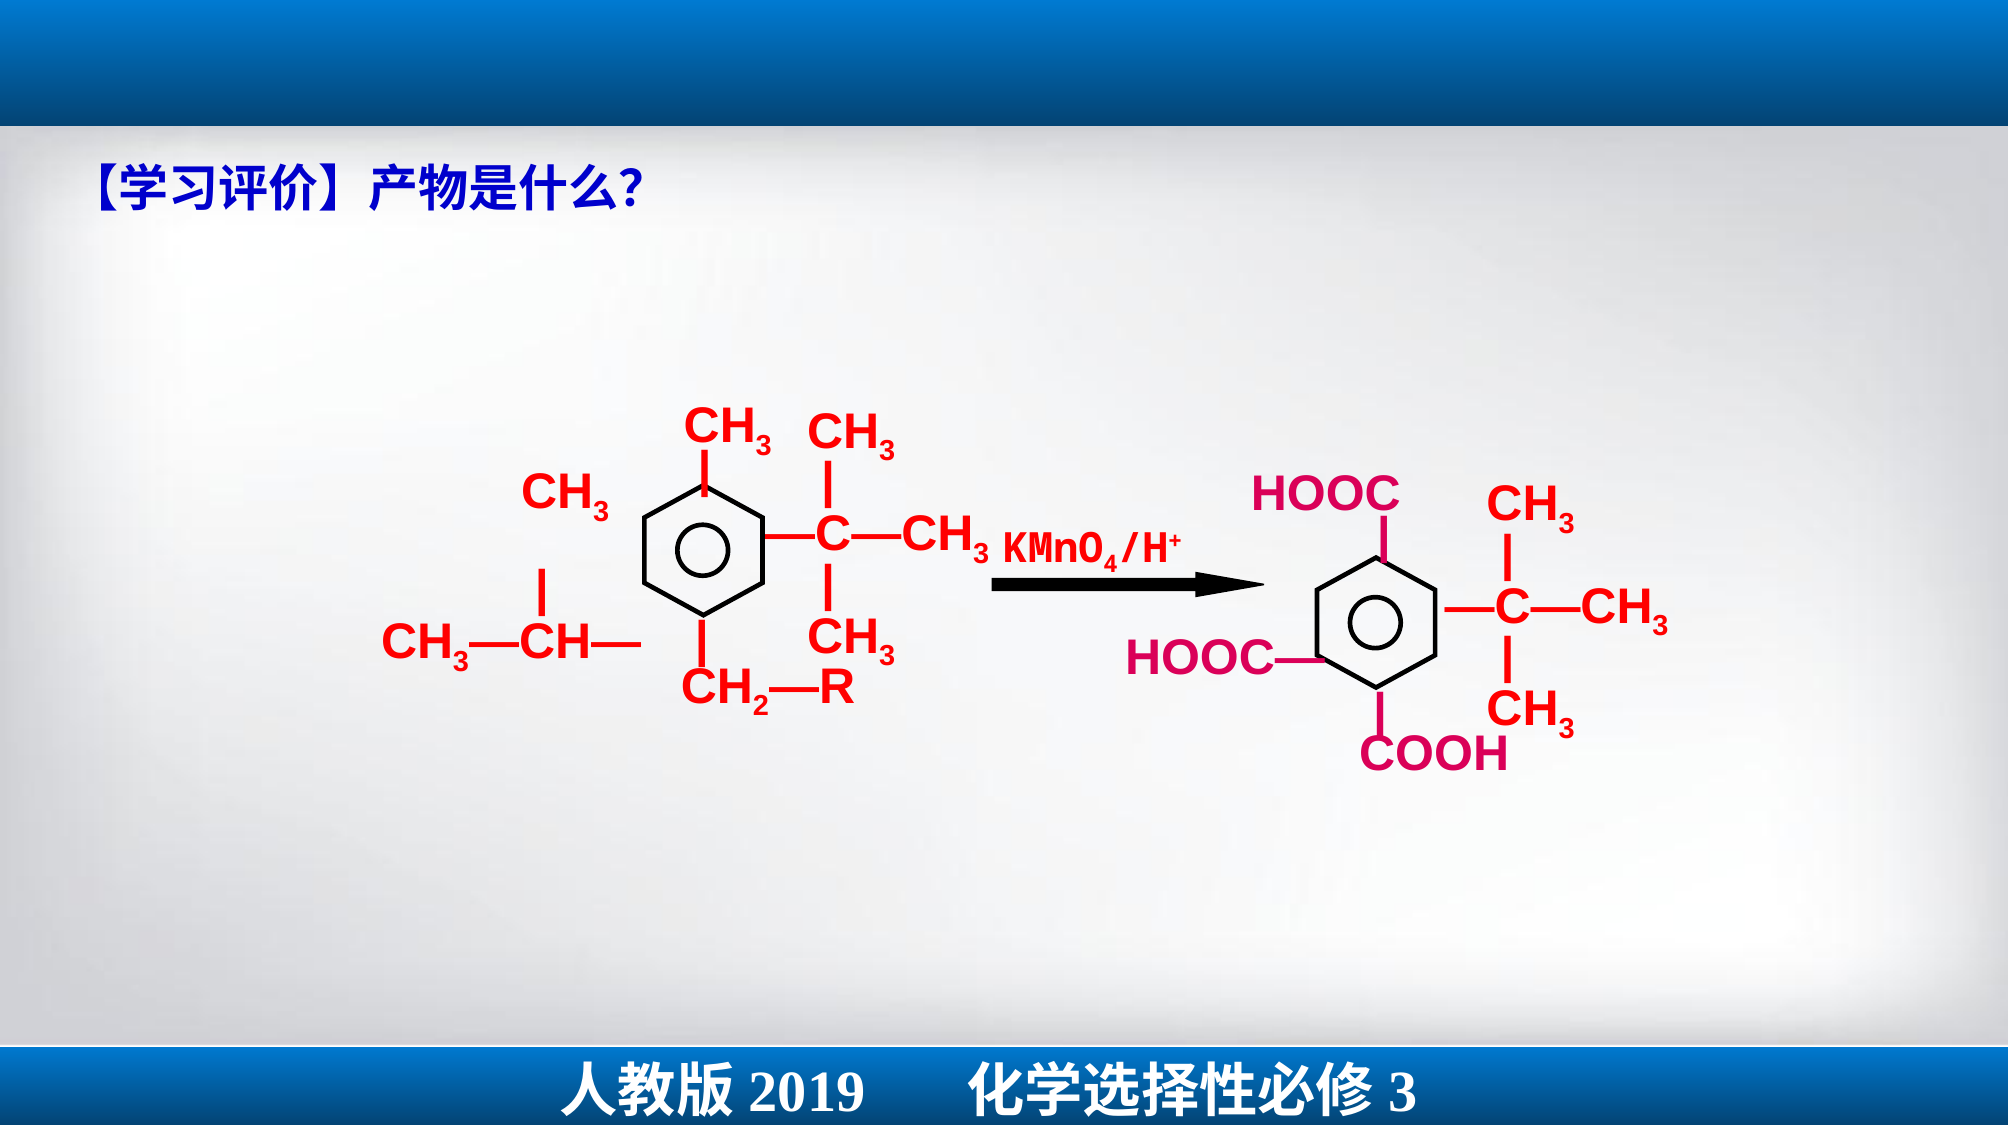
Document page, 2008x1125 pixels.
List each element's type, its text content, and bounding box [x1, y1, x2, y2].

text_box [1110, 469, 1714, 788]
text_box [366, 397, 1035, 716]
picture [0, 125, 2008, 1047]
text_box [992, 512, 1264, 597]
text_box 【学习评价】产物是什么？ [53, 148, 751, 224]
